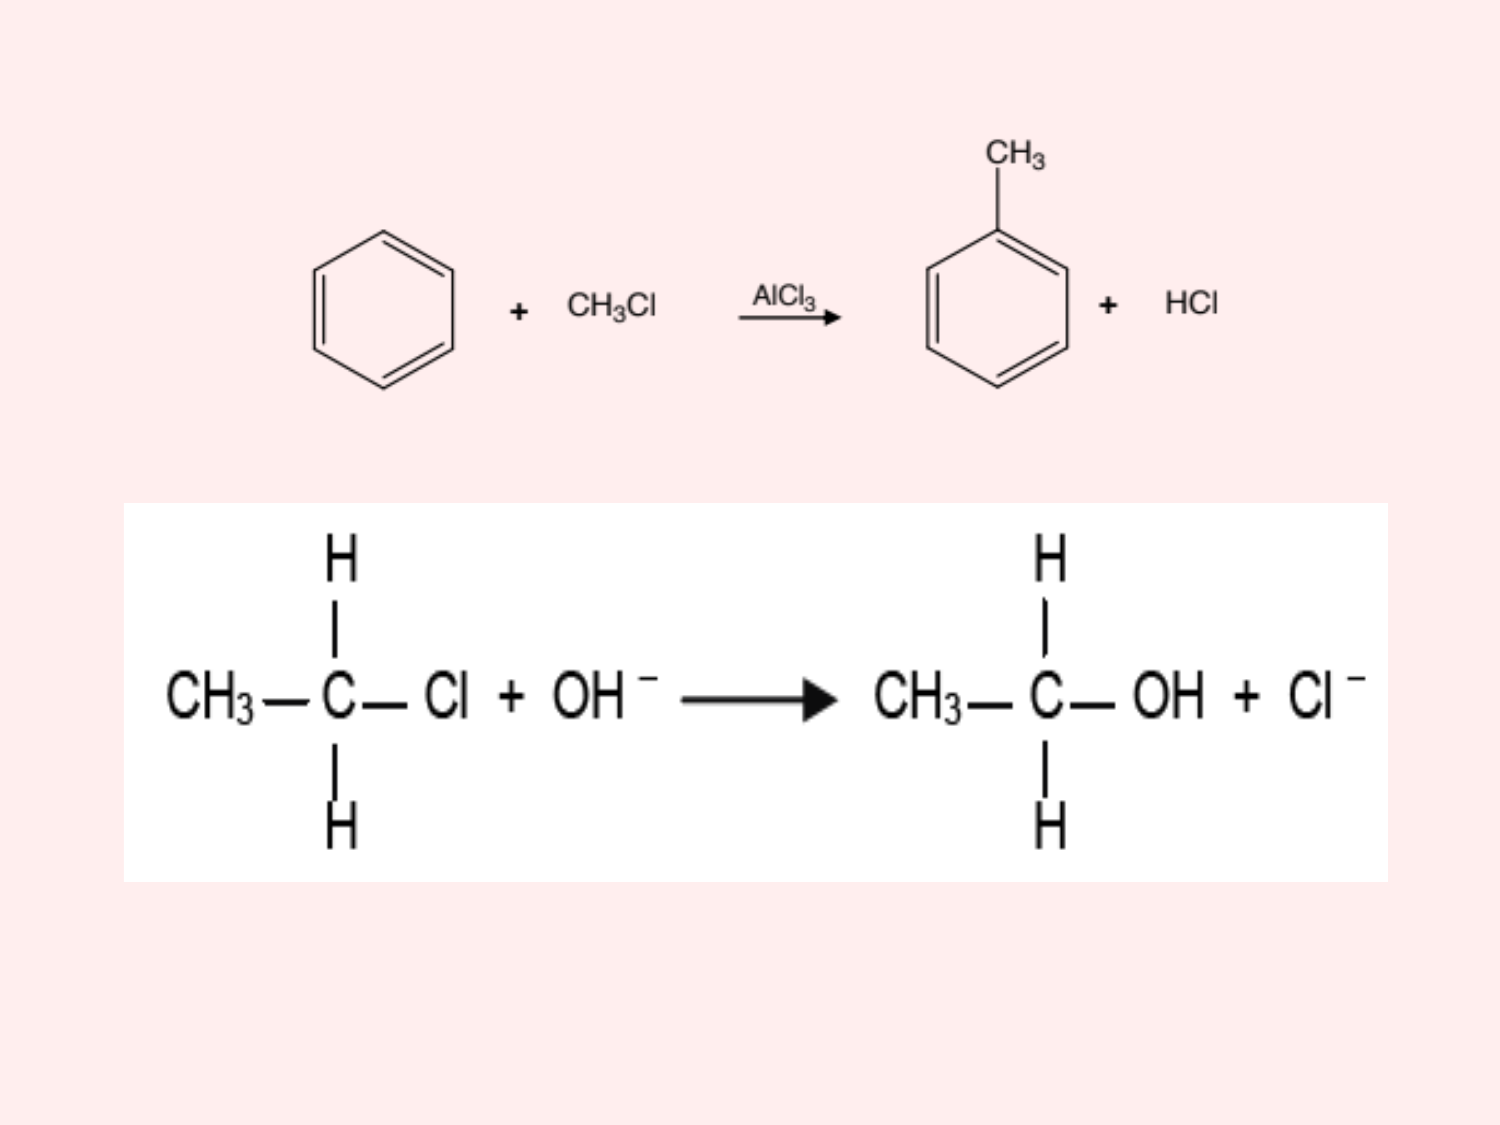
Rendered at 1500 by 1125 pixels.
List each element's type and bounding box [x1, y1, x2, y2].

picture [123, 503, 1389, 882]
picture [277, 125, 1235, 410]
